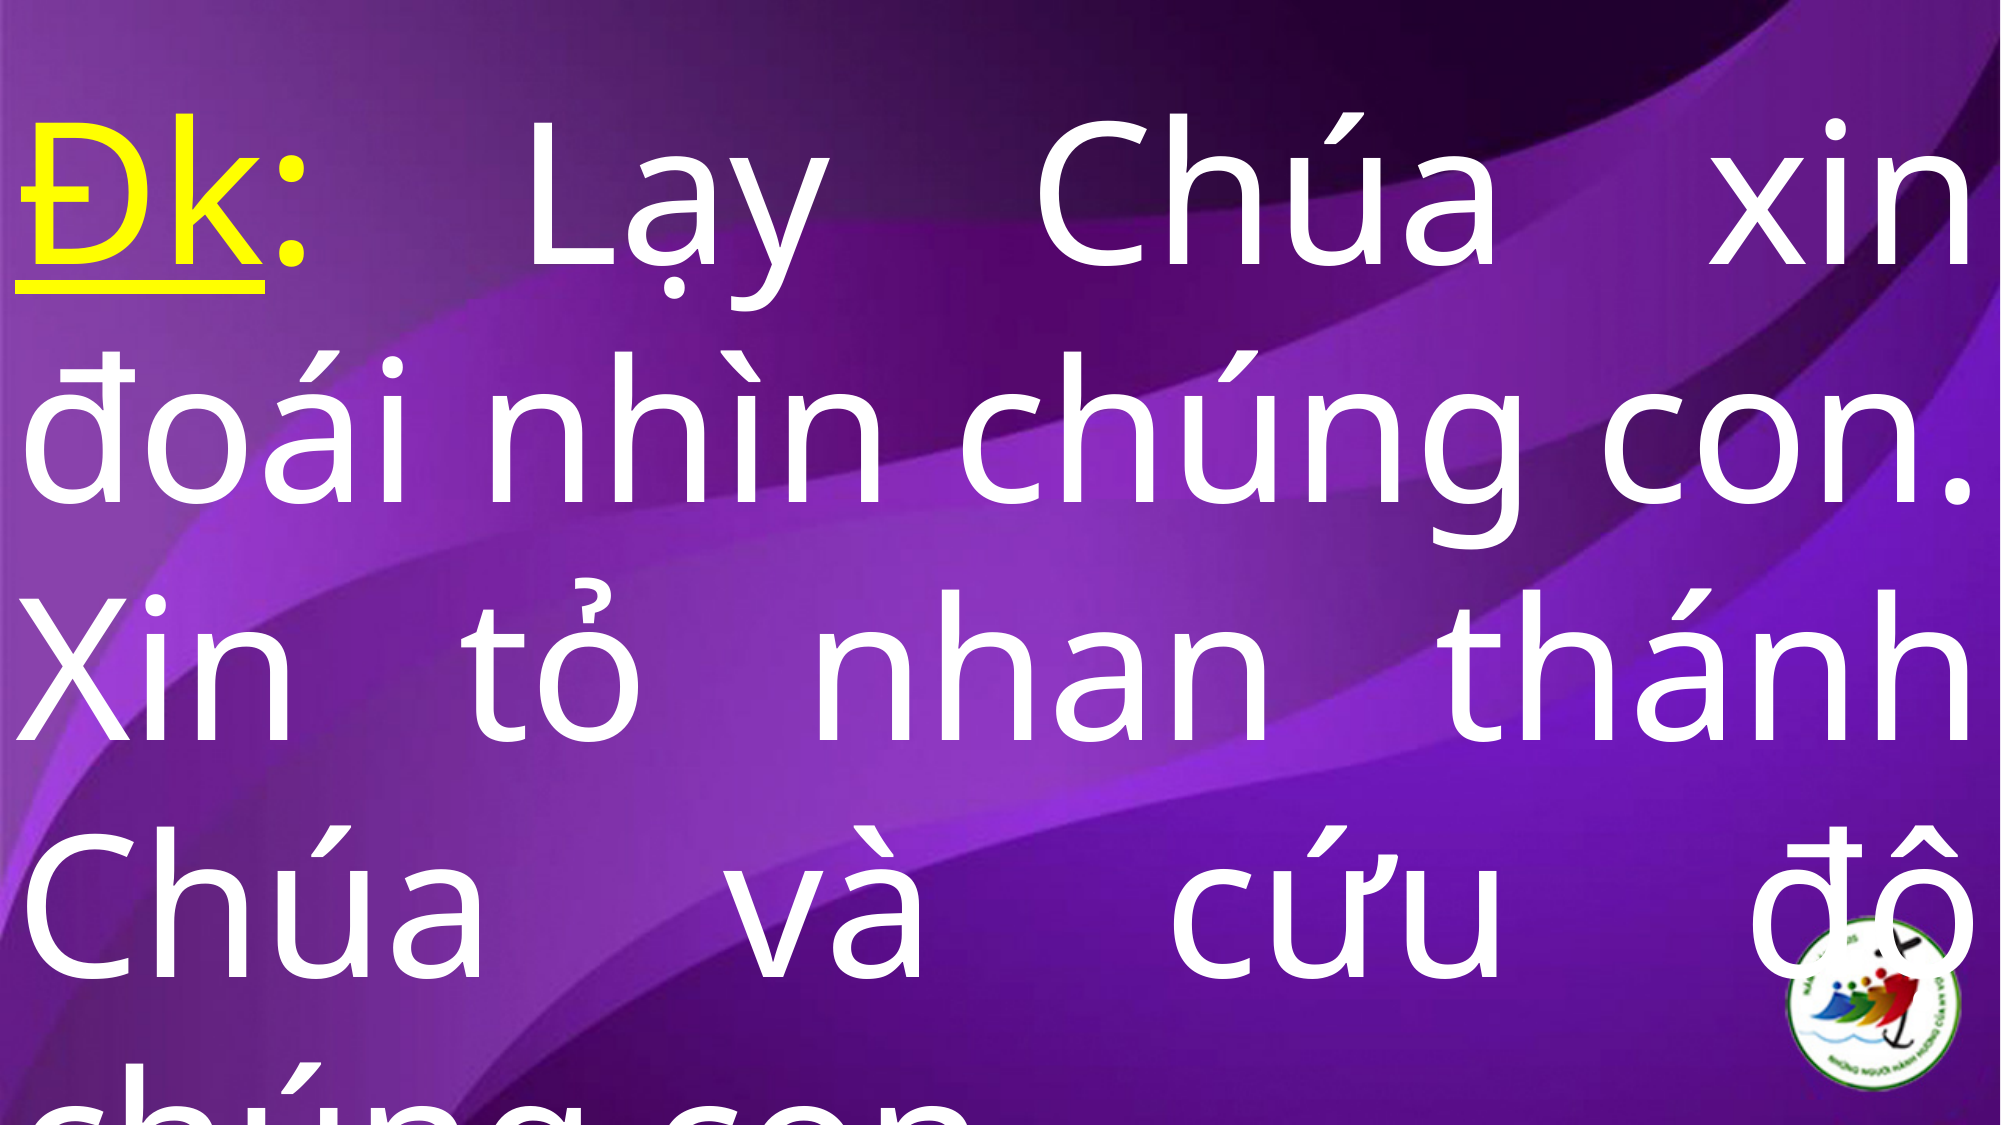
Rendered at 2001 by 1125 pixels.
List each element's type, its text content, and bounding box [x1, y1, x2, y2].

list Đk: Lạy Chúa xin đoái nhìn chúng con. Xin tỏ nhan thánh Chúa và cứu độ chúng con. [0, 59, 2000, 1125]
picture [0, 0, 2001, 1125]
